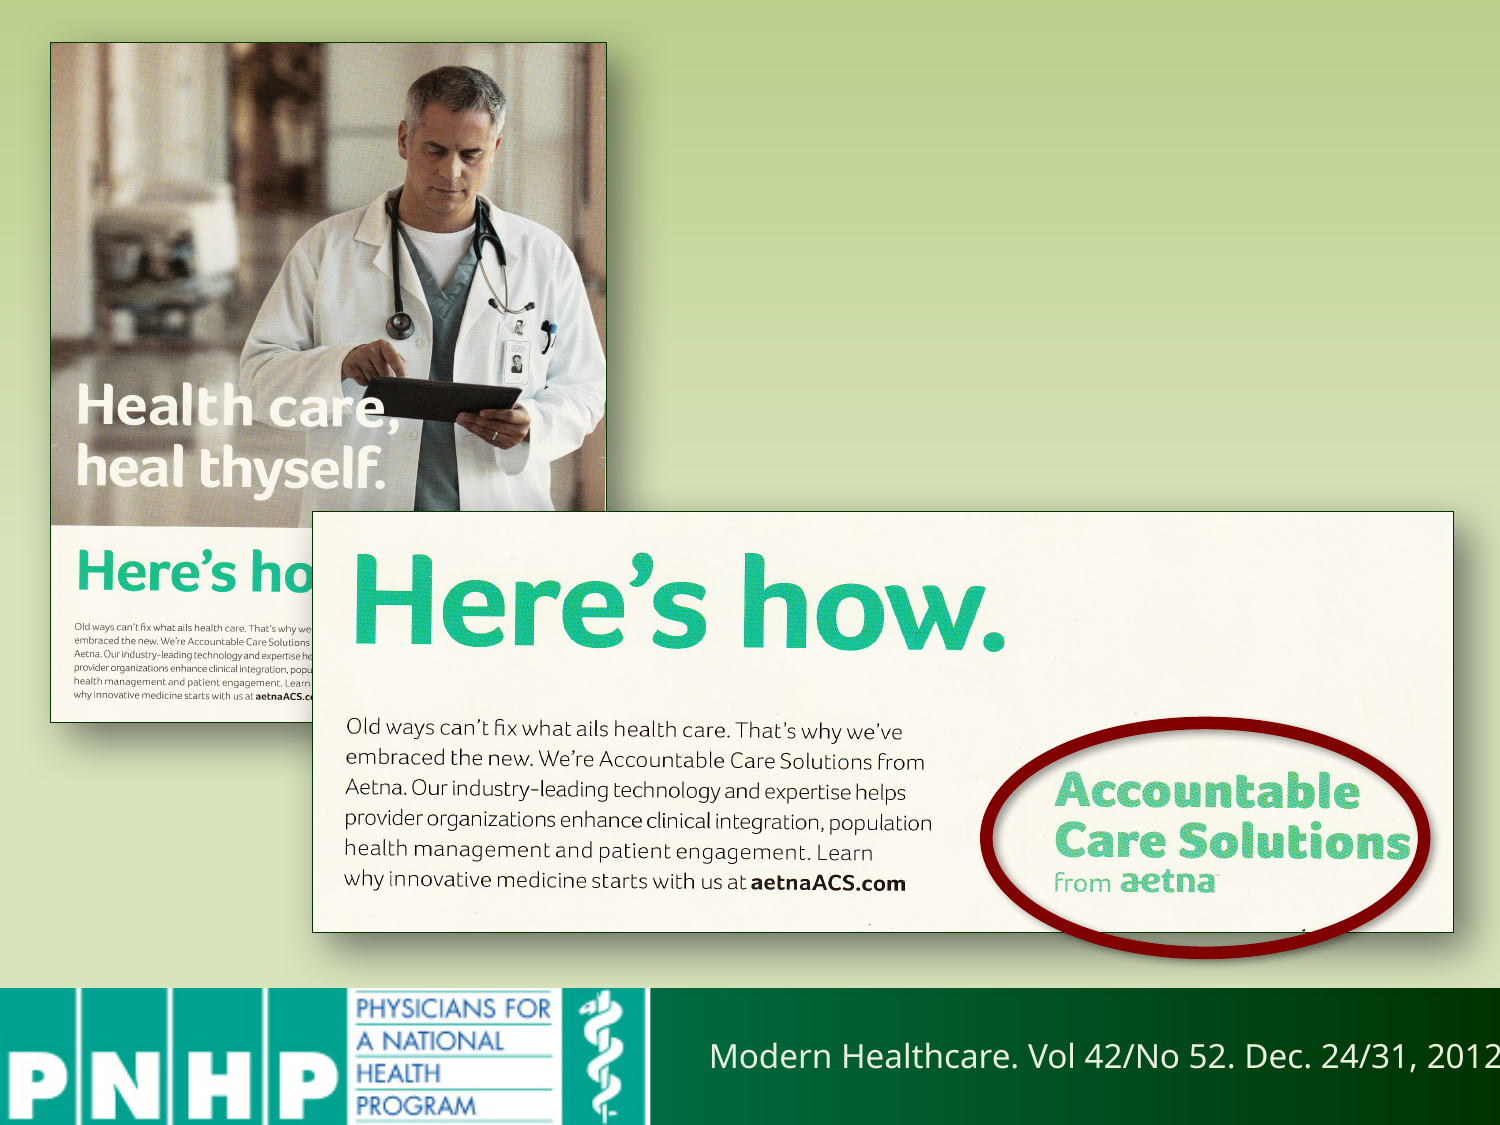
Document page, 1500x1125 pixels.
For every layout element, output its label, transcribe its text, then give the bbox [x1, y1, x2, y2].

text_box Modern Healthcare. Vol 42/No 52. Dec. 24/31, 2012 [693, 1028, 1500, 1083]
picture [50, 42, 1454, 933]
picture [0, 988, 651, 1125]
text_box [1112, 942, 1299, 953]
